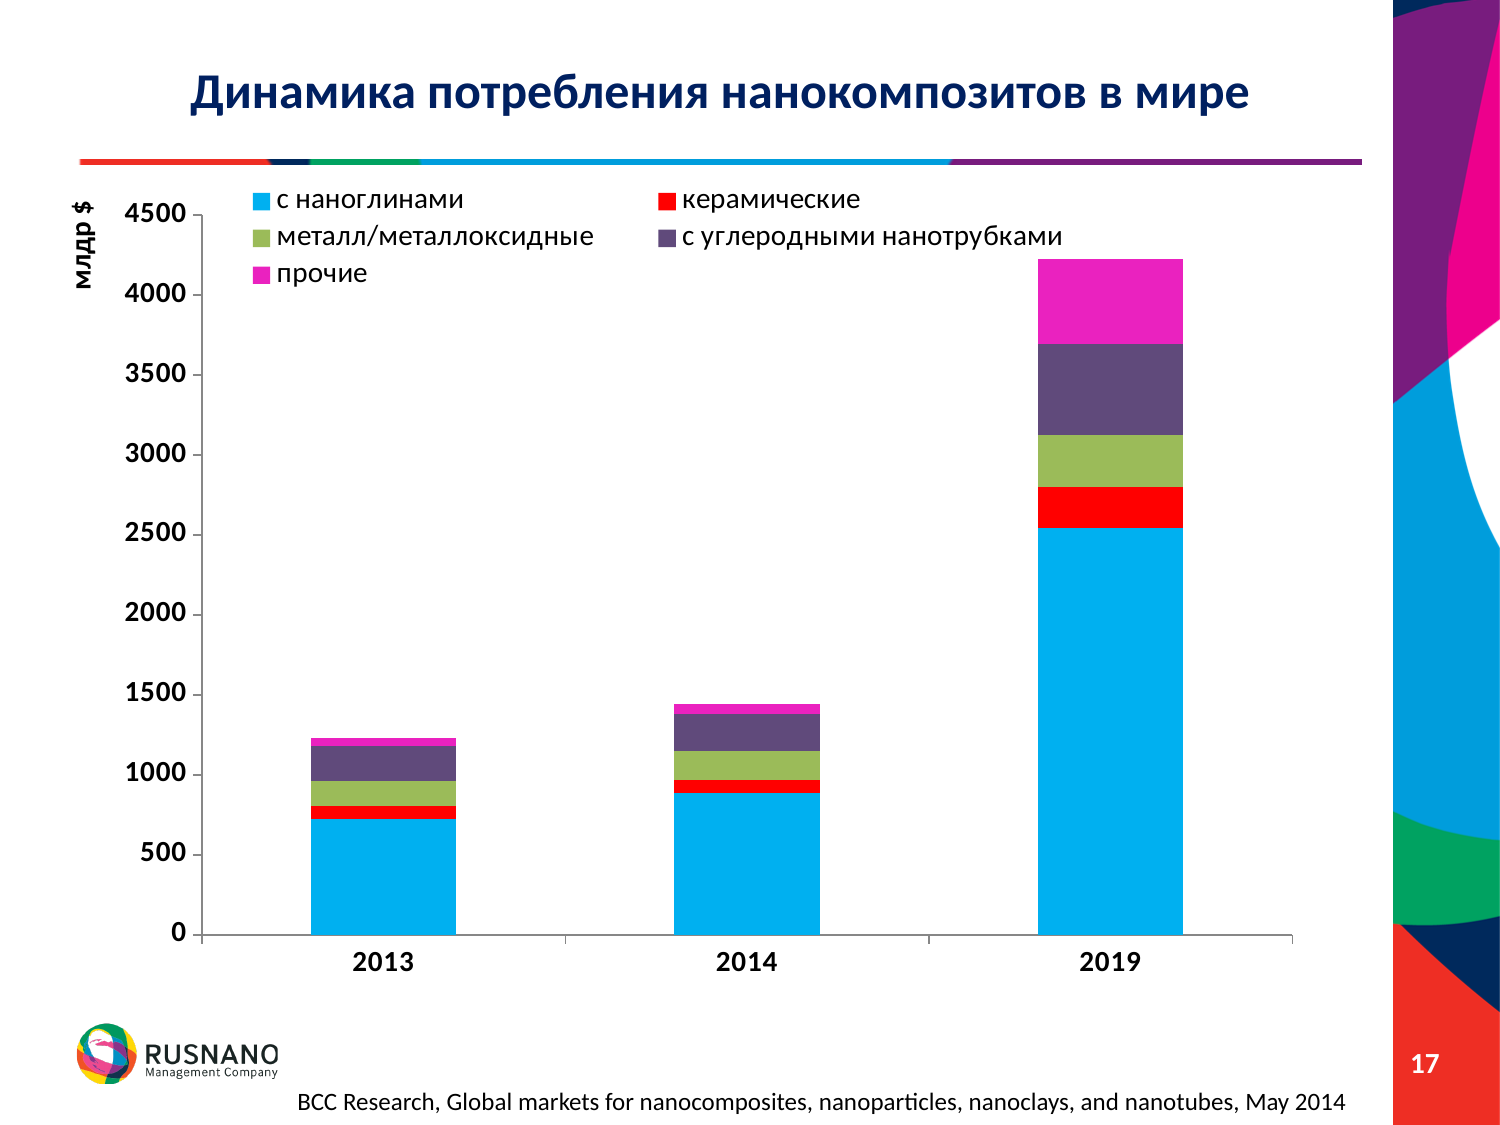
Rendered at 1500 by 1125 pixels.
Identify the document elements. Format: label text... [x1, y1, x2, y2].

text_box млдр $ [54, 184, 94, 306]
chart [99, 178, 1324, 991]
picture [310, 159, 420, 165]
title Динамика потребления нанокомпозитов в мире [76, 30, 1365, 147]
picture [76, 159, 307, 165]
picture [1393, 813, 1500, 1125]
picture [949, 159, 1362, 165]
picture [1393, 0, 1500, 546]
text_box BCC Research, Global markets for nanocomposites, nanoparticles, nanoclays, and nanotubes, May 2014 [282, 1077, 1413, 1123]
